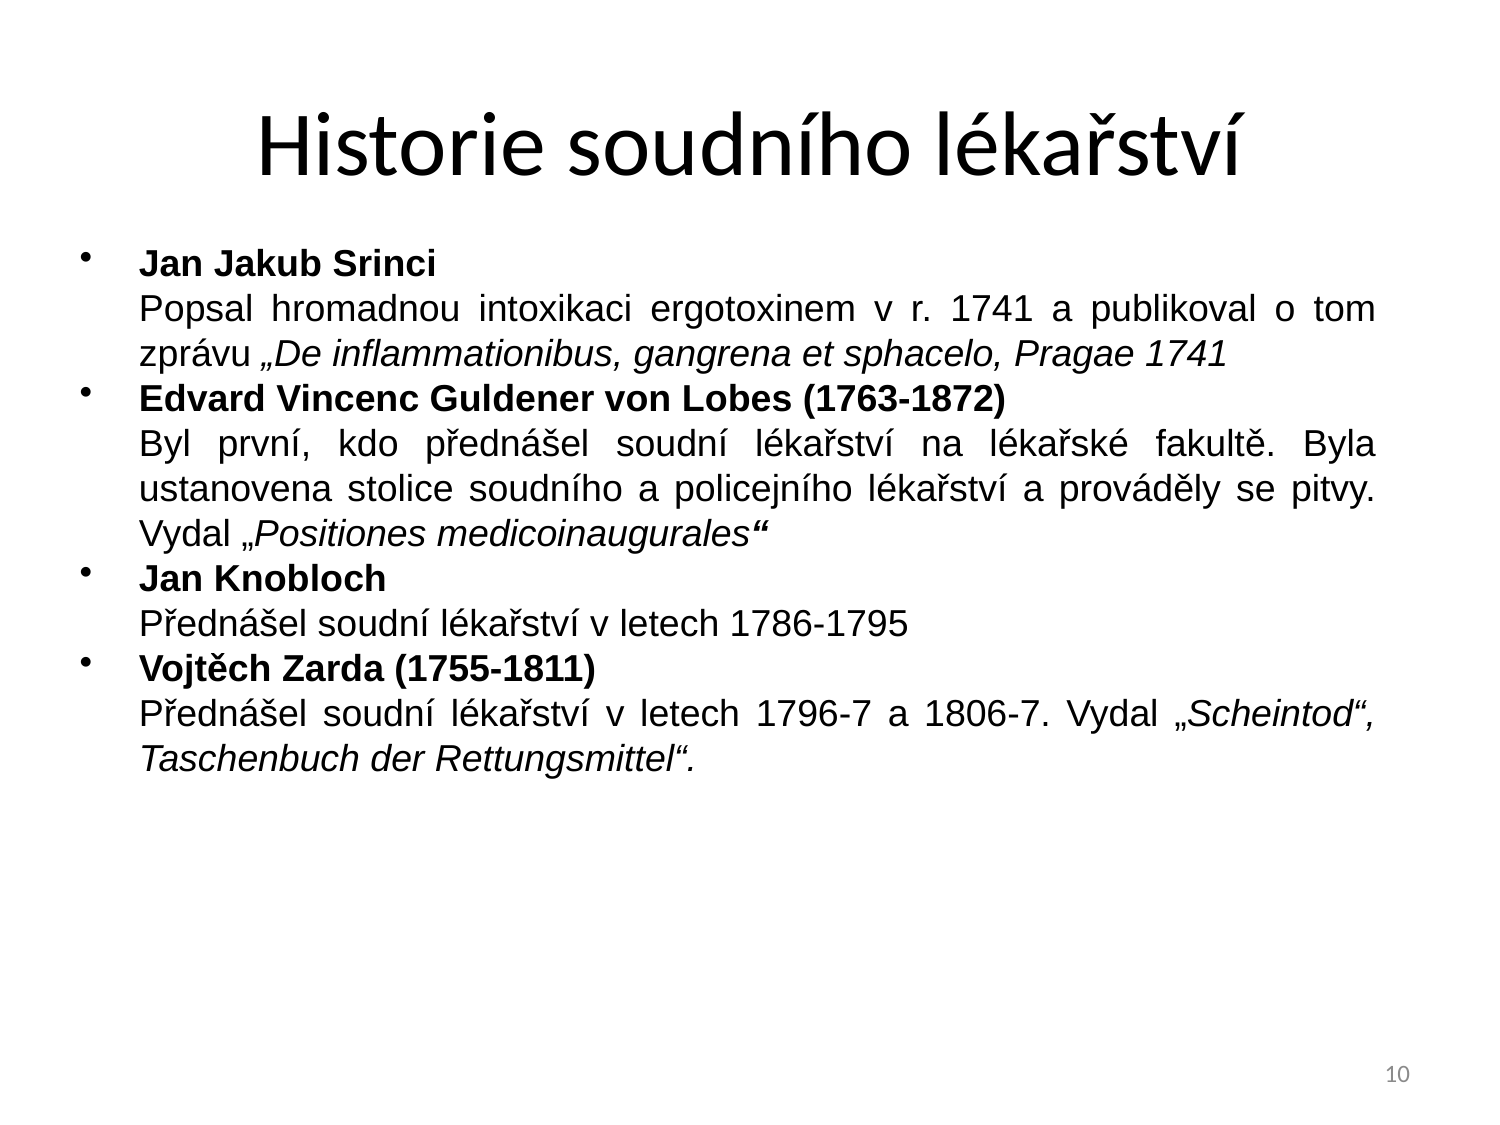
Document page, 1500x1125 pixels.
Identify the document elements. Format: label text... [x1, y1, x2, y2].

slide_number 10 [1074, 1042, 1425, 1103]
text_box Jan Jakub Srinci Popsal hromadnou intoxikaci ergotoxinem v r. 1741 a publikoval o tom zprávu „De inflammationibus, gangrena et sphacelo, Pragae 1741 Edvard Vincenc Guldener von Lobes (1763-1872) Byl první, kdo přednášel soudní lékařství na lékařské fakultě. Byla ustanovena stolice soudního a policejního lékařství a prováděly se pitvy. Vydal „Positiones medicoinaugurales“ Jan Knobloch Přednášel soudní lékařství v letech 1786-1795 Vojtěch Zarda (1755-1811) Přednášel soudní lékařství v letech 1796-7 a 1806-7. Vydal „Scheintod“, Taschenbuch der Rettungsmittel“. [64, 231, 1391, 877]
title Historie soudního lékařství [75, 45, 1425, 233]
